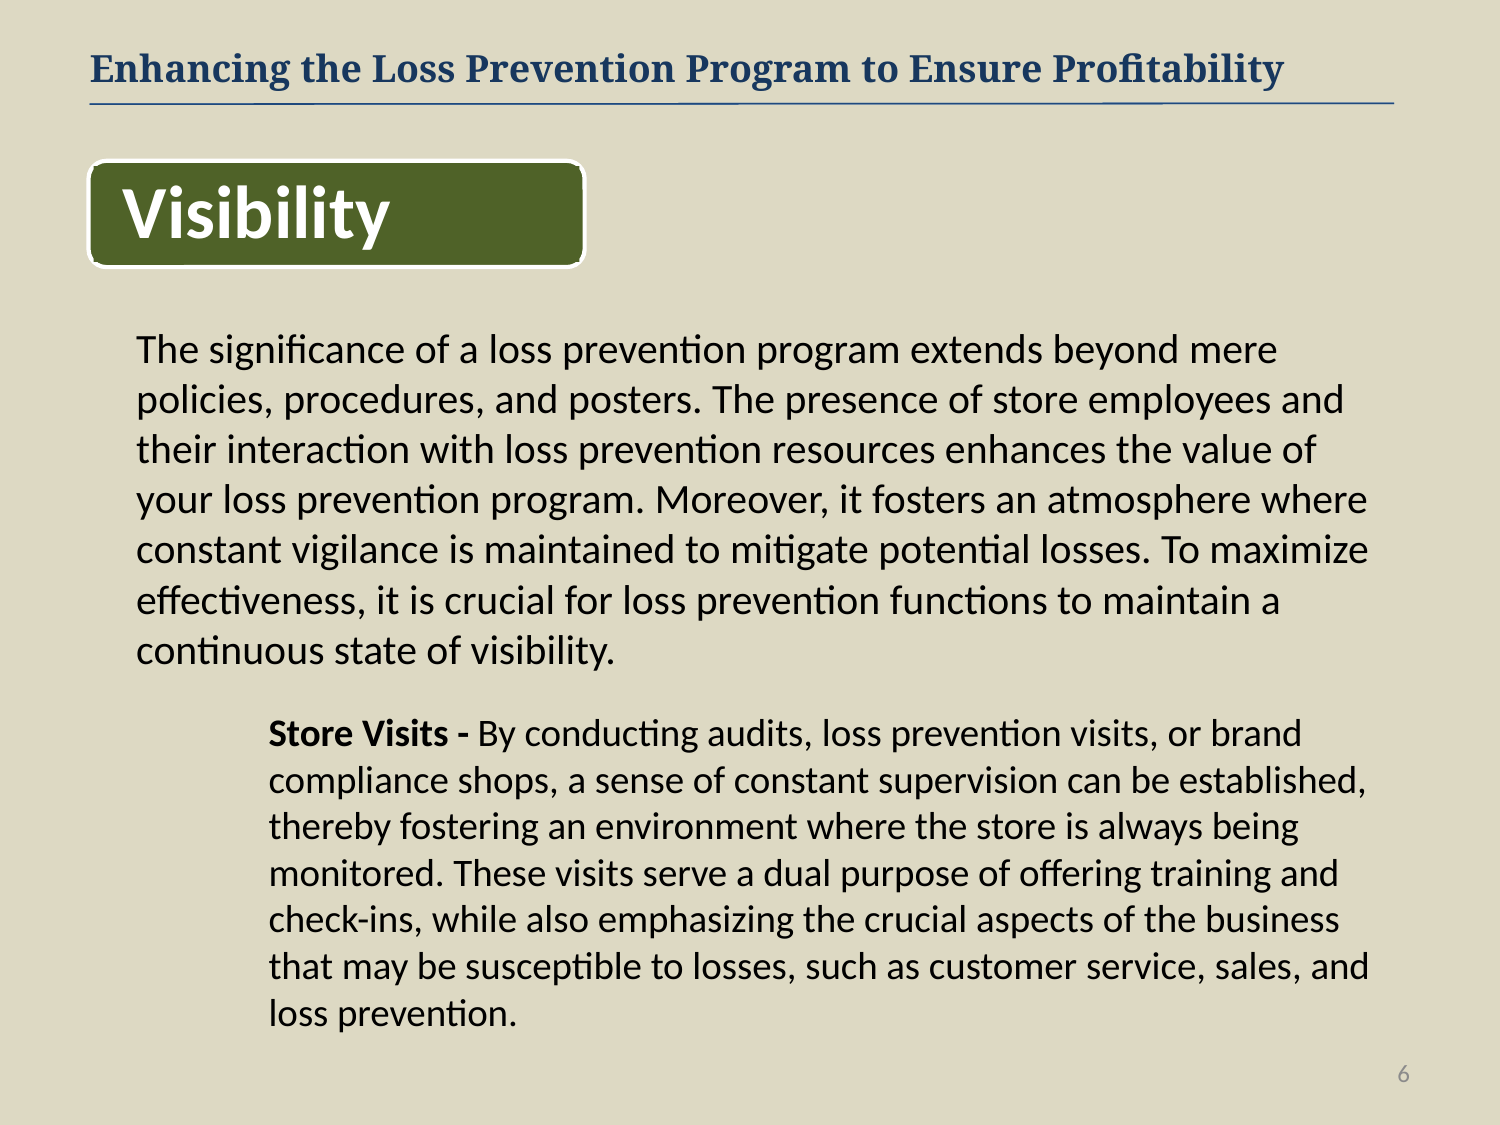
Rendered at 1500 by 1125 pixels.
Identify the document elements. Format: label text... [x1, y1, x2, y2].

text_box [88, 160, 585, 268]
list The significance of a loss prevention program extends beyond mere policies, procedures, and posters. The presence of store employees and their interaction with loss prevention resources enhances the value of your loss prevention program. Moreover, it fosters an atmosphere where constant vigilance is maintained to mitigate potential losses. To maximize effectiveness, it is crucial for loss prevention functions to maintain a continuous state of visibility. [64, 314, 1415, 681]
text_box Store Visits - By conducting audits, loss prevention visits, or brand compliance shops, a sense of constant supervision can be established, thereby fostering an environment where the store is always being monitored. These visits serve a dual purpose of offering training and check-ins, while also emphasizing the crucial aspects of the business that may be susceptible to losses, such as customer service, sales, and loss prevention. [201, 700, 1421, 1043]
text_box Enhancing the Loss Prevention Program to Ensure Profitability [74, 37, 1425, 98]
slide_number 6 [1074, 1042, 1425, 1103]
